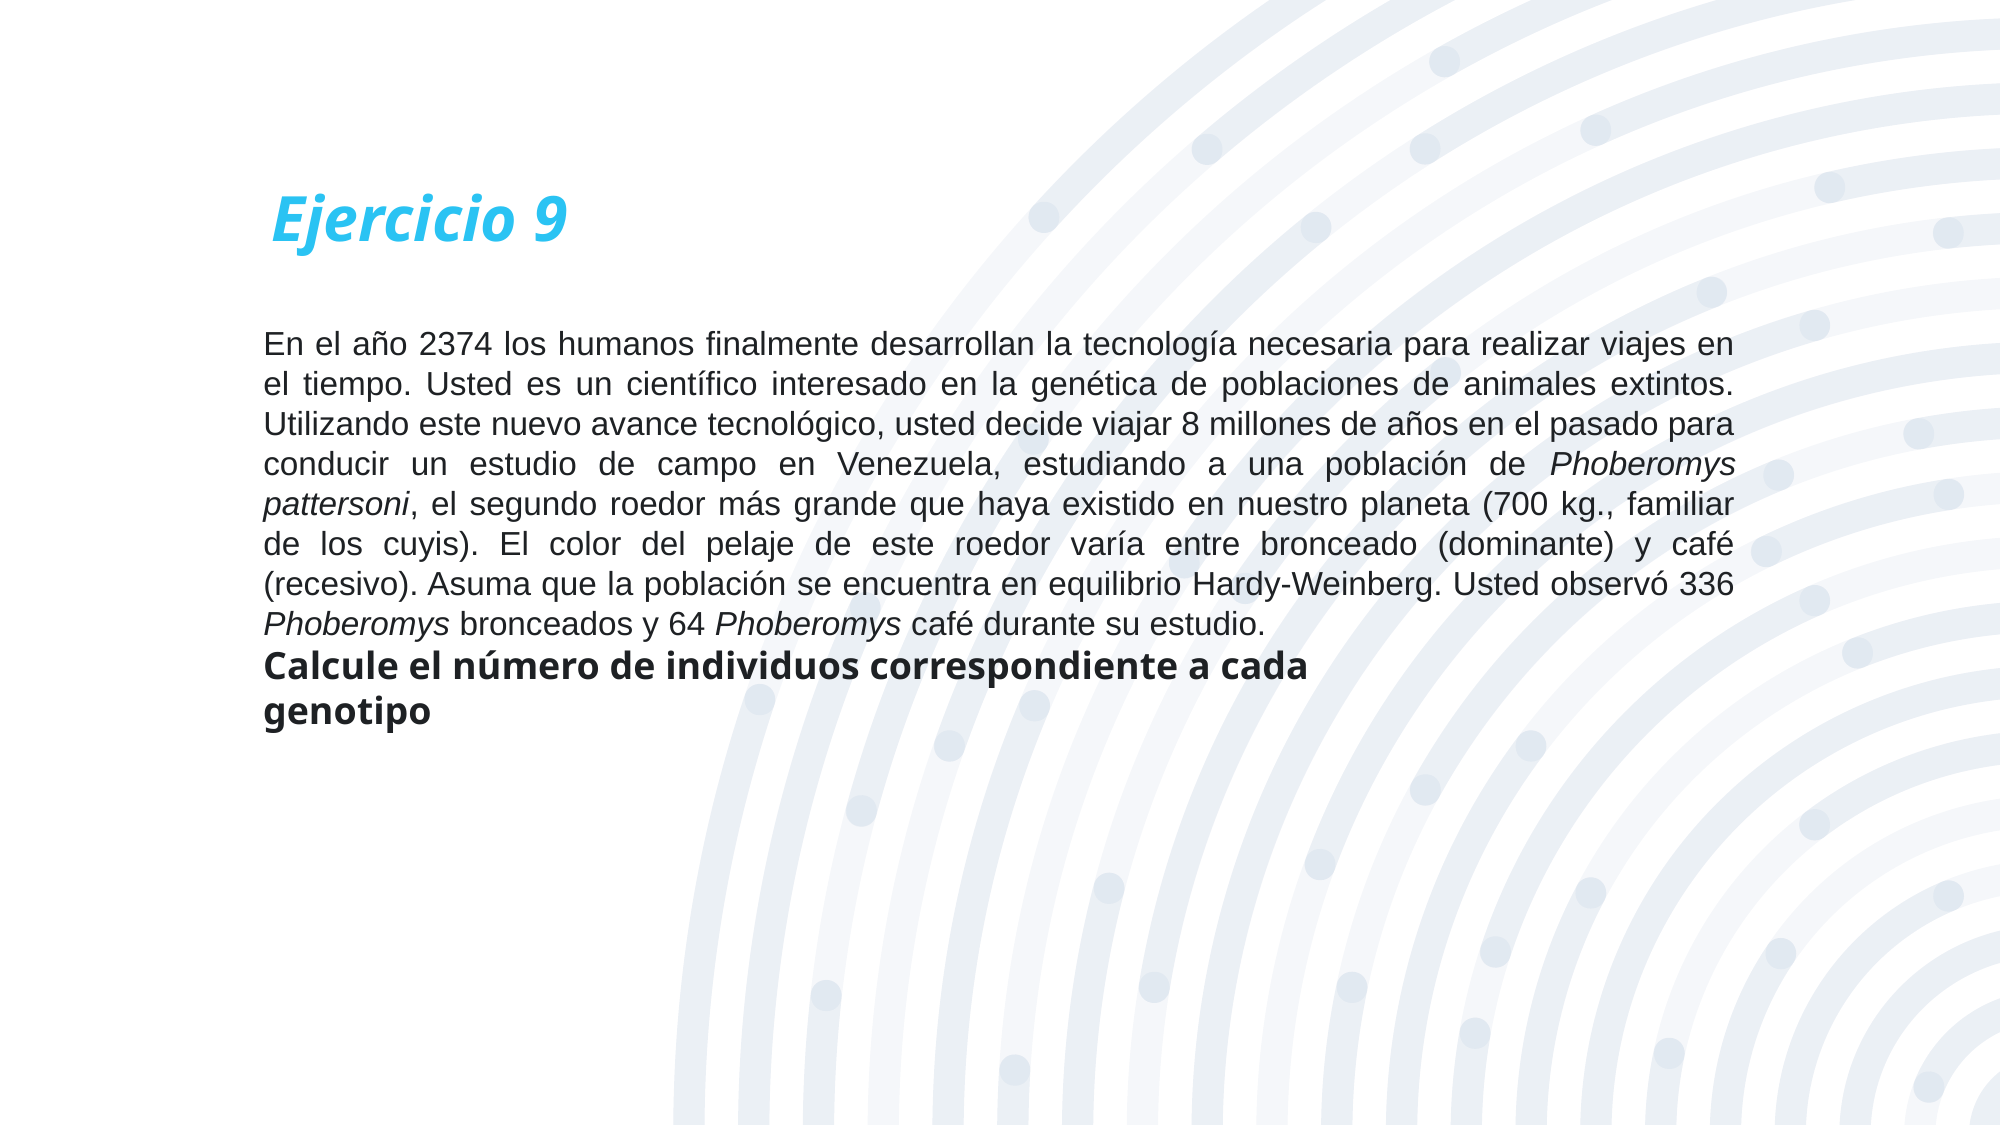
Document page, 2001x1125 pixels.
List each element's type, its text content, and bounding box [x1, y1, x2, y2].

text_box En el año 2374 los humanos finalmente desarrollan la tecnología necesaria para realizar viajes en el tiempo. Usted es un científico interesado en la genética de poblaciones de animales extintos. Utilizando este nuevo avance tecnológico, usted decide viajar 8 millones de años en el pasado para conducir un estudio de campo en Venezuela, estudiando a una población de Phoberomys pattersoni, el segundo roedor más grande que haya existido en nuestro planeta (700 kg., familiar de los cuyis). El color del pelaje de este roedor varía entre bronceado (dominante) y café (recesivo). Asuma que la población se encuentra en equilibrio Hardy-Weinberg. Usted observó 336 Phoberomys bronceados y 64 Phoberomys café durante su estudio. [248, 314, 1752, 650]
text_box Ejercicio 9 [271, 59, 1808, 255]
text_box Calcule el número de individuos correspondiente a cada genotipo [248, 634, 1396, 740]
